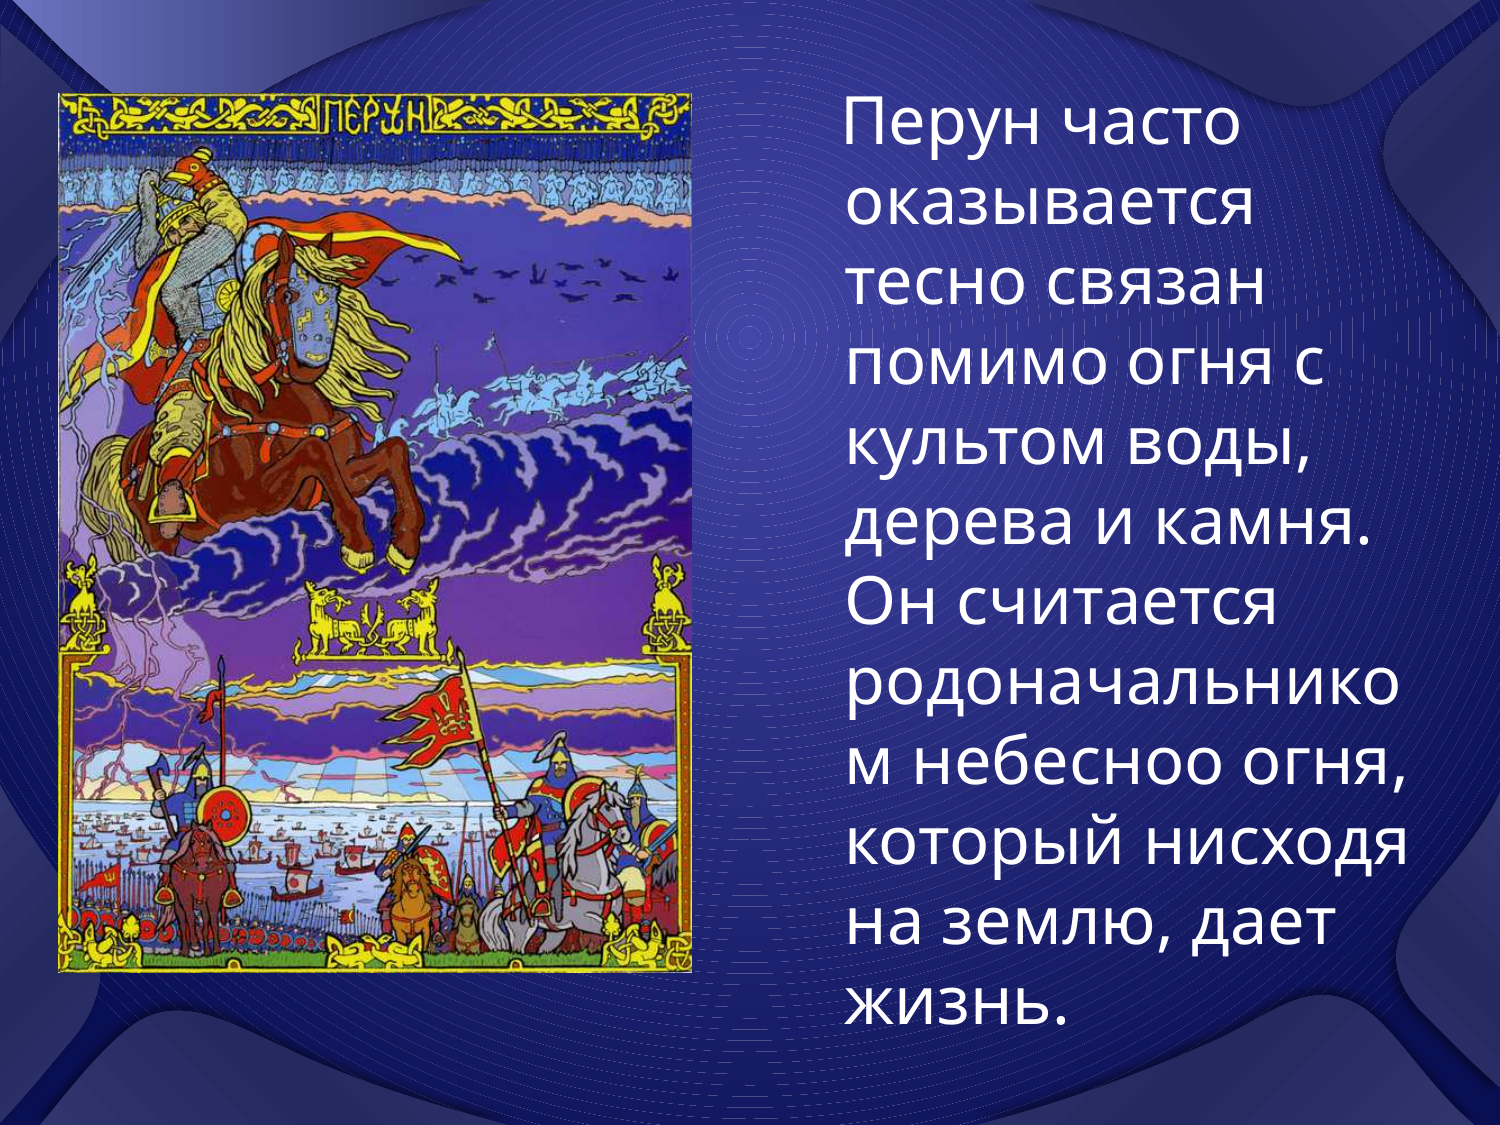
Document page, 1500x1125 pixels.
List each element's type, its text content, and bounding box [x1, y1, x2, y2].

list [58, 93, 692, 973]
list Перун часто оказывается тесно связан помимо огня с культом воды, дерева и камня. Он считается родоначальником небесноо огня, который нисходя на землю, дает жизнь. [773, 70, 1454, 1032]
